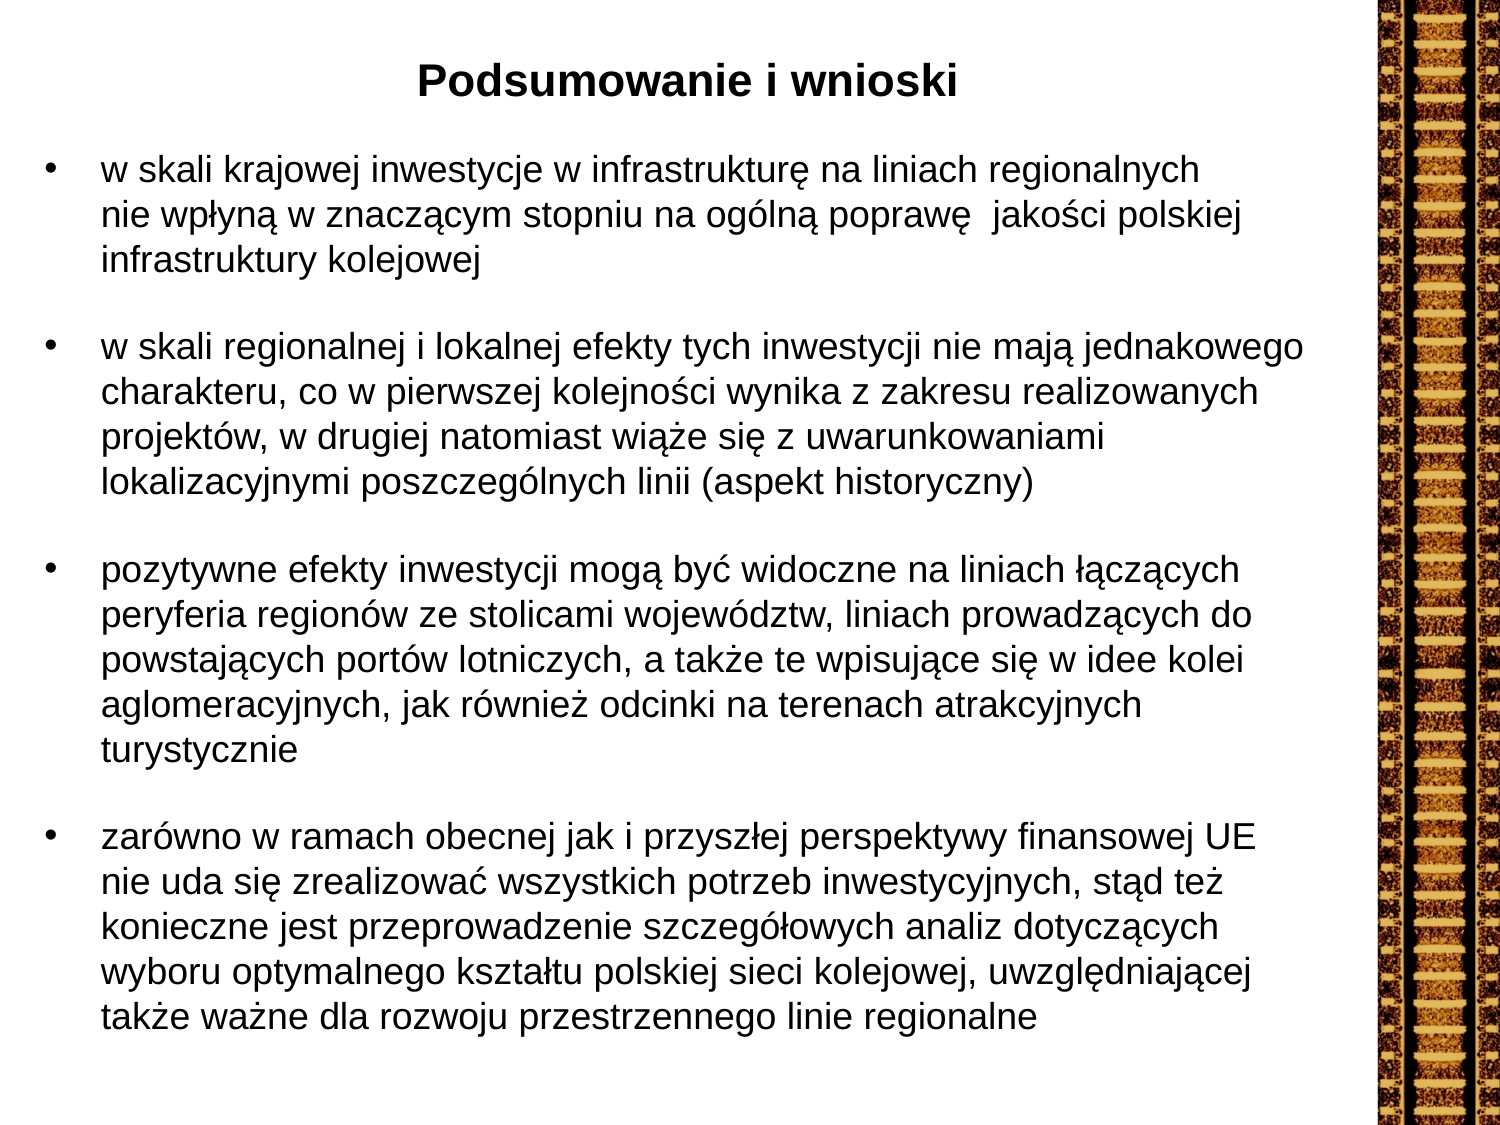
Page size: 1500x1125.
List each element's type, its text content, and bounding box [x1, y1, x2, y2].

title Podsumowanie i wnioski [0, 42, 1376, 114]
list w skali krajowej inwestycje w infrastrukturę na liniach regionalnych nie wpłyną w znaczącym stopniu na ogólną poprawę jakości polskiej infrastruktury kolejowej w skali regionalnej i lokalnej efekty tych inwestycji nie mają jednakowego charakteru, co w pierwszej kolejności wynika z zakresu realizowanych projektów, w drugiej natomiast wiąże się z uwarunkowaniami lokalizacyjnymi poszczególnych linii (aspekt historyczny) pozytywne efekty inwestycji mogą być widoczne na liniach łączących peryferia regionów ze stolicami województw, liniach prowadzących do powstających portów lotniczych, a także te wpisujące się w idee kolei aglomeracyjnych, jak również odcinki na terenach atrakcyjnych turystycznie zarówno w ramach obecnej jak i przyszłej perspektywy finansowej UE nie uda się zrealizować wszystkich potrzeb inwestycyjnych, stąd też konieczne jest przeprowadzenie szczegółowych analiz dotyczących wyboru optymalnego kształtu polskiej sieci kolejowej, uwzględniającej także ważne dla rozwoju przestrzennego linie regionalne [29, 137, 1329, 1059]
picture [875, 1, 1500, 1124]
